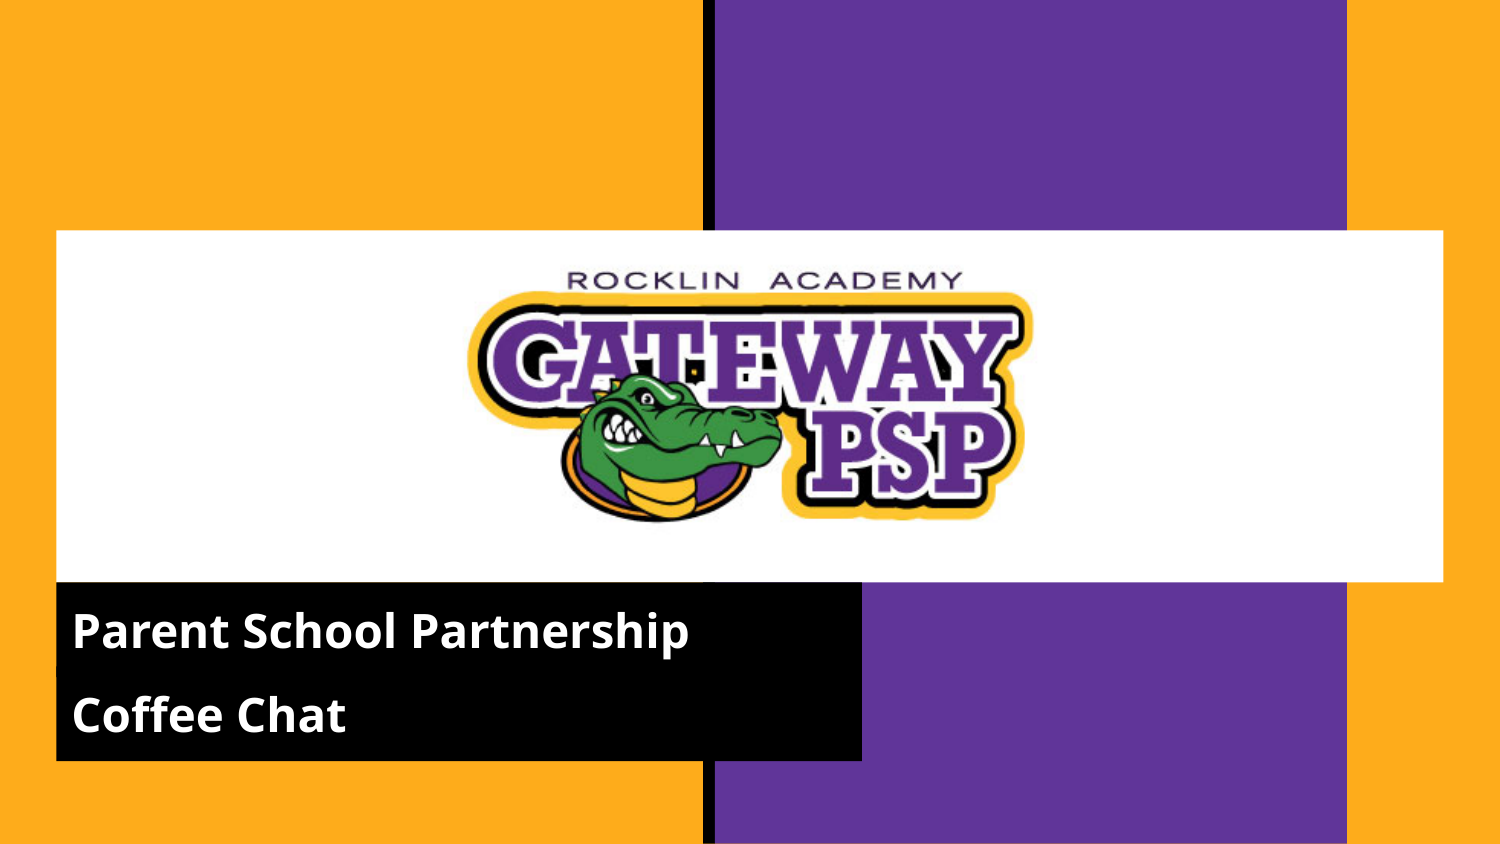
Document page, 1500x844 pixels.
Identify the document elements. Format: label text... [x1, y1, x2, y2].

title [56, 230, 1444, 583]
subtitle Coffee Chat [56, 666, 862, 762]
picture [365, 241, 1135, 572]
subtitle Parent School Partnership [56, 582, 862, 666]
